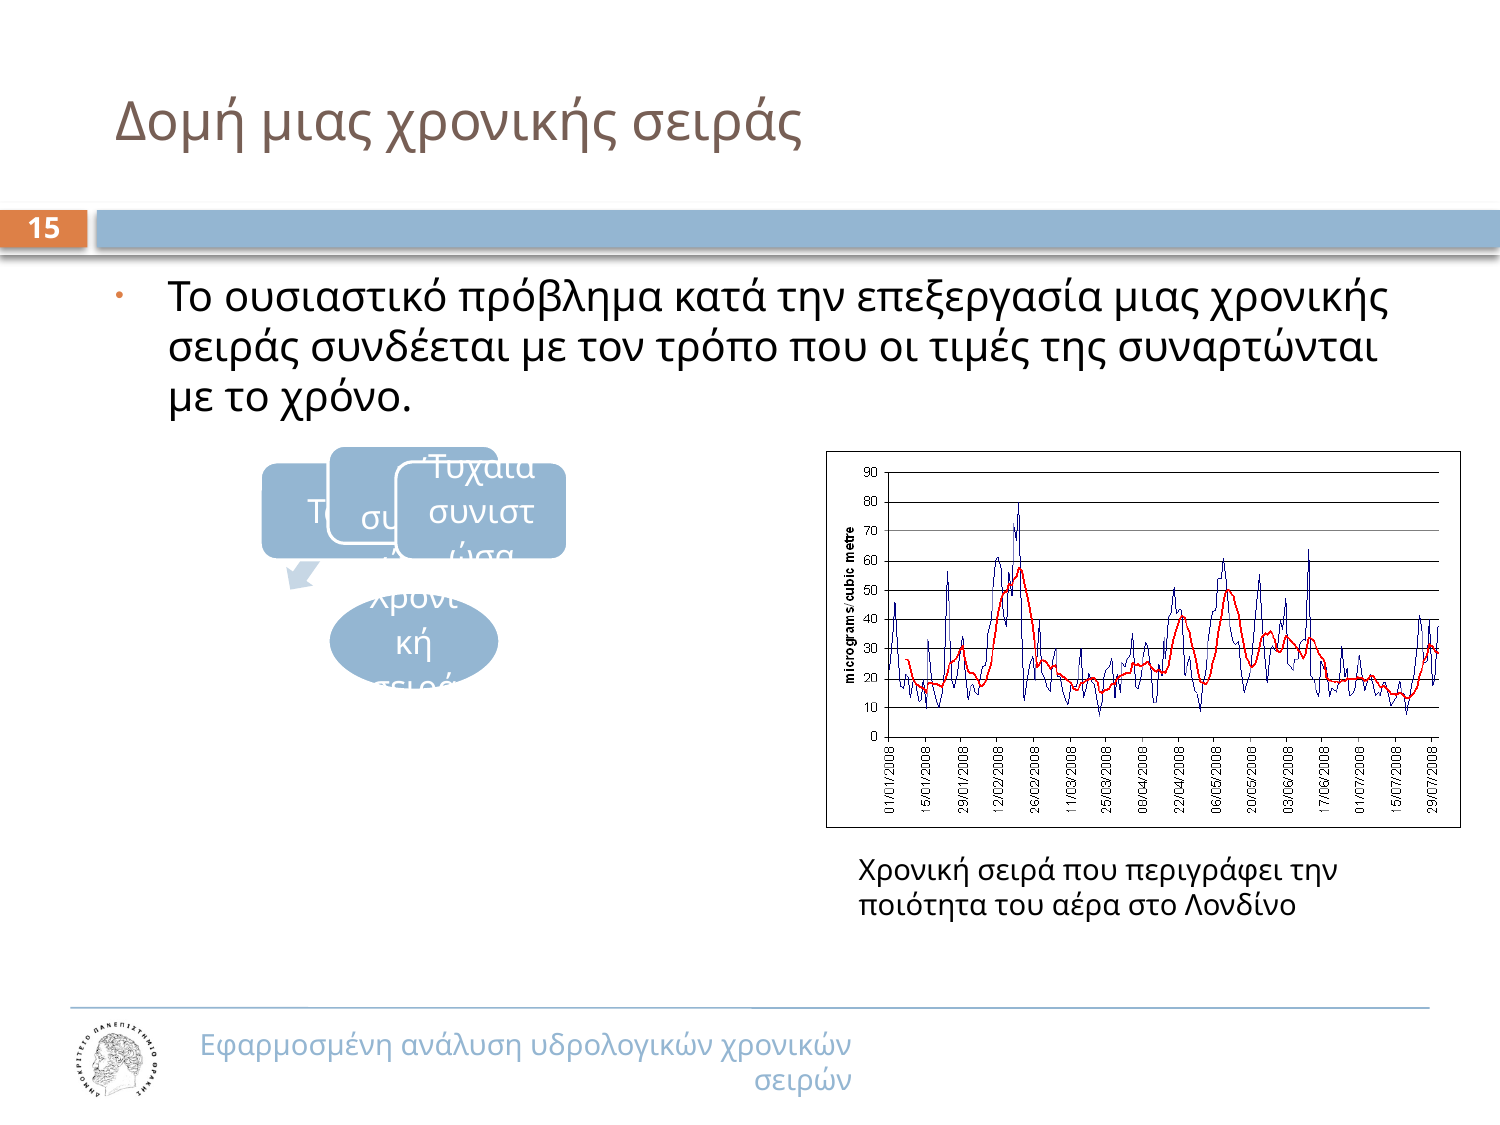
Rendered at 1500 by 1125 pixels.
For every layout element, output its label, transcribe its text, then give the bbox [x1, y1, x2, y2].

picture [819, 444, 1467, 833]
picture [69, 1019, 165, 1103]
slide_number 15 [0, 208, 88, 249]
list Το ουσιαστικό πρόβλημα κατά την επεξεργασία μιας χρονικής σειράς συνδέεται με τον τρόπο που οι τιμές της συναρτώνται με το χρόνο. [100, 262, 1438, 1000]
text_box Χρονική σειρά που περιγράφει την ποιότητα του αέρα στο Λονδίνο [843, 843, 1477, 929]
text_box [69, 445, 759, 838]
title Δομή μιας χρονικής σειράς [100, 37, 1438, 200]
footer Εφαρμοσμένη ανάλυση υδρολογικών χρονικών σειρών [175, 1031, 868, 1092]
